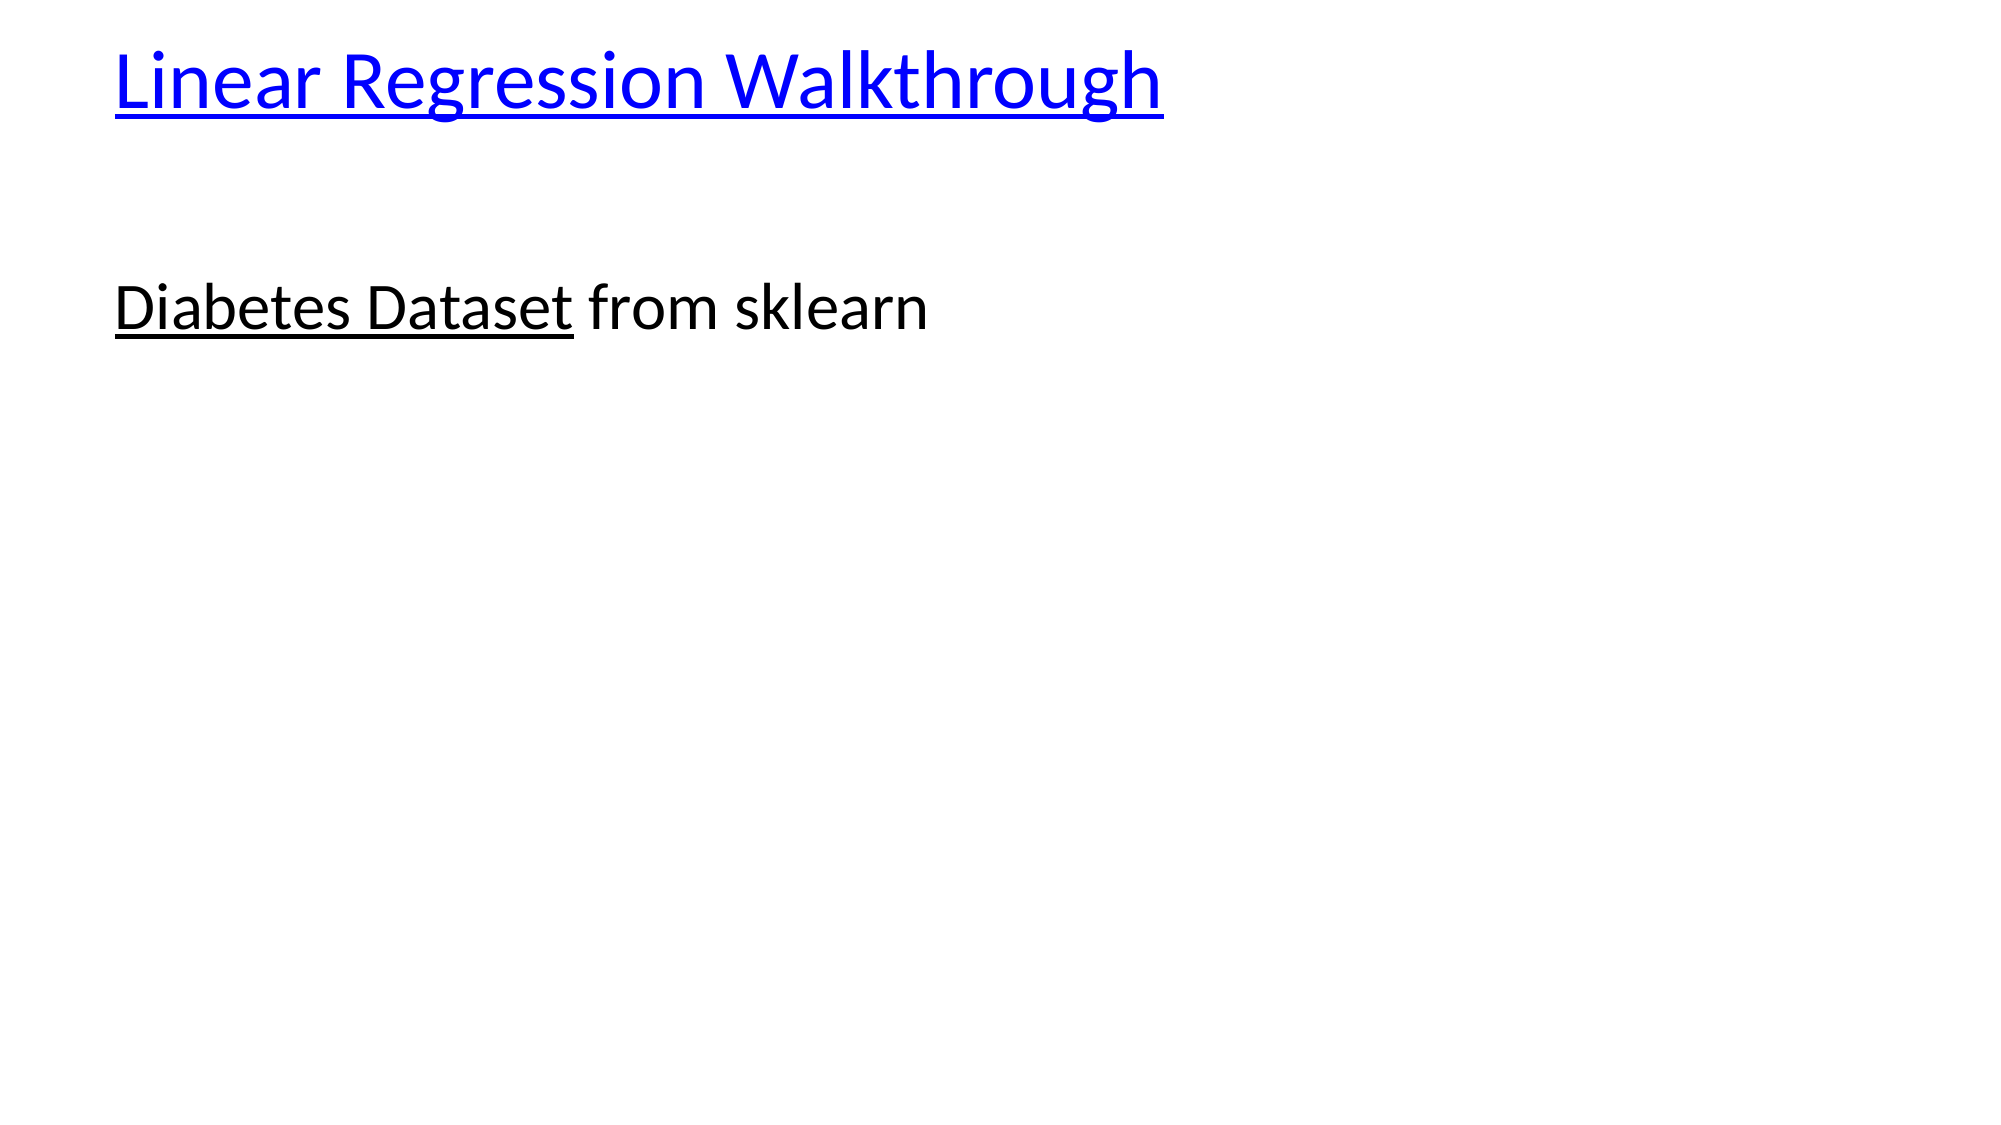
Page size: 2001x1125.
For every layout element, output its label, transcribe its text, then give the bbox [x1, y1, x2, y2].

title Linear Regression Walkthrough [99, 0, 1900, 150]
list Diabetes Dataset from sklearn [99, 162, 1900, 1005]
